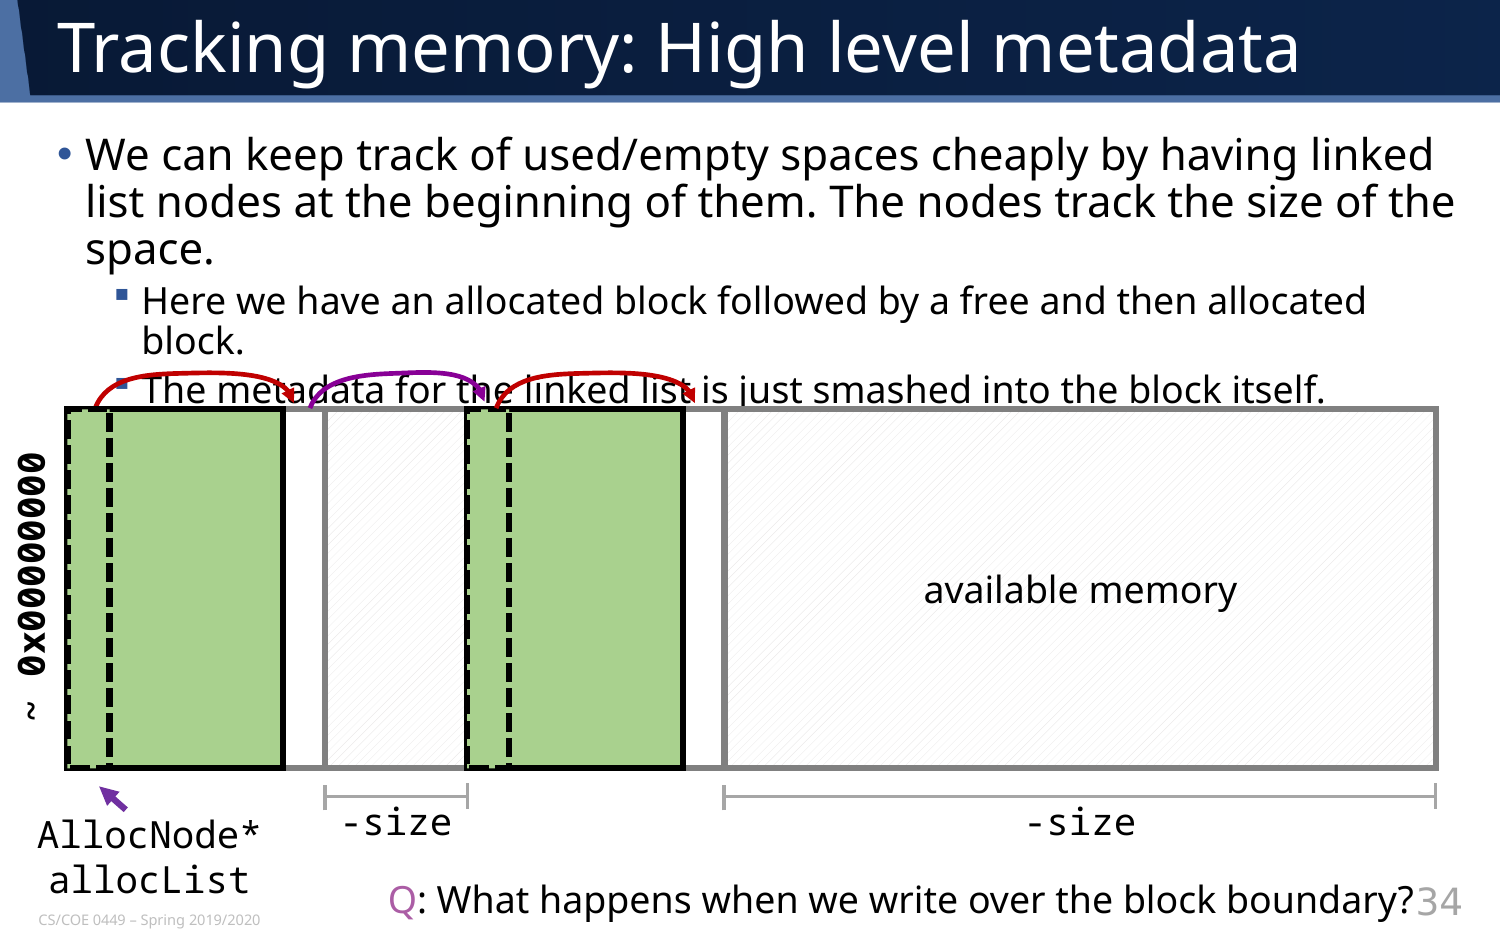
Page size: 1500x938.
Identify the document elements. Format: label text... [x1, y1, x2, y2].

slide_number 34 [1430, 875, 1478, 926]
list We can keep track of used/empty spaces cheaply by having linked list nodes at the beginning of them. The nodes track the size of the space. Here we have an allocated block followed by a free and then allocated block. The metadata for the linked list is just smashed into the block itself. [42, 125, 1479, 402]
text_box ~ 0x00000000 [0, 437, 60, 738]
picture [0, 0, 1500, 938]
text_box AllocNode* allocList [0, 803, 316, 908]
text_box [94, 371, 295, 409]
text_box [326, 409, 466, 769]
text_box -size [1009, 790, 1152, 796]
text_box [284, 408, 326, 769]
text_box -size [1009, 797, 1152, 851]
text_box [510, 408, 684, 769]
text_box [110, 408, 284, 769]
text_box -size [326, 790, 467, 796]
text_box [66, 408, 111, 769]
text_box [684, 408, 726, 769]
text_box [309, 371, 486, 409]
text_box [495, 371, 696, 409]
text_box [466, 408, 510, 769]
footer CS/COE 0449 – Spring 2019/2020 [0, 908, 299, 936]
text_box Q: What happens when we write over the block boundary? [373, 868, 1430, 929]
text_box available memory [726, 409, 1437, 769]
title Tracking memory: High level metadata [42, 3, 1500, 97]
text_box -size [325, 797, 468, 851]
